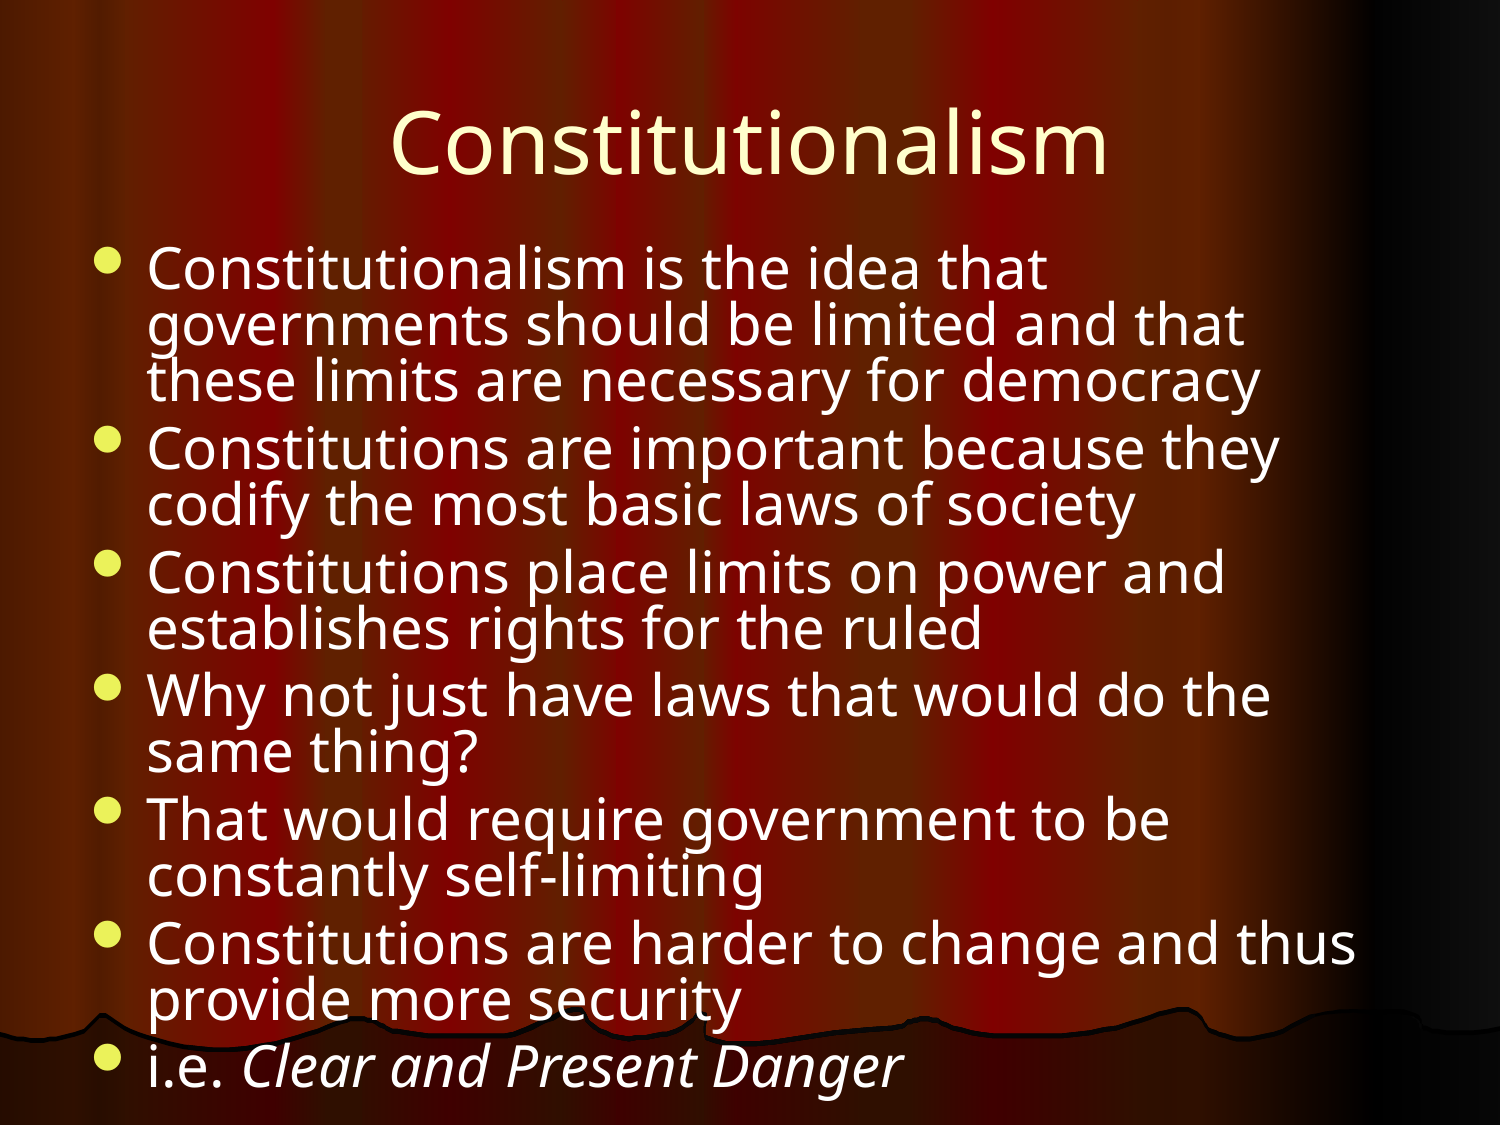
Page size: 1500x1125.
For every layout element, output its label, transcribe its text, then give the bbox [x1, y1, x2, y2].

list Constitutionalism is the idea that governments should be limited and that these limits are necessary for democracy Constitutions are important because they codify the most basic laws of society Constitutions place limits on power and establishes rights for the ruled Why not just have laws that would do the same thing? That would require government to be constantly self-limiting Constitutions are harder to change and thus provide more security i.e. Clear and Present Danger [75, 237, 1425, 1125]
title Constitutionalism [75, 45, 1425, 233]
